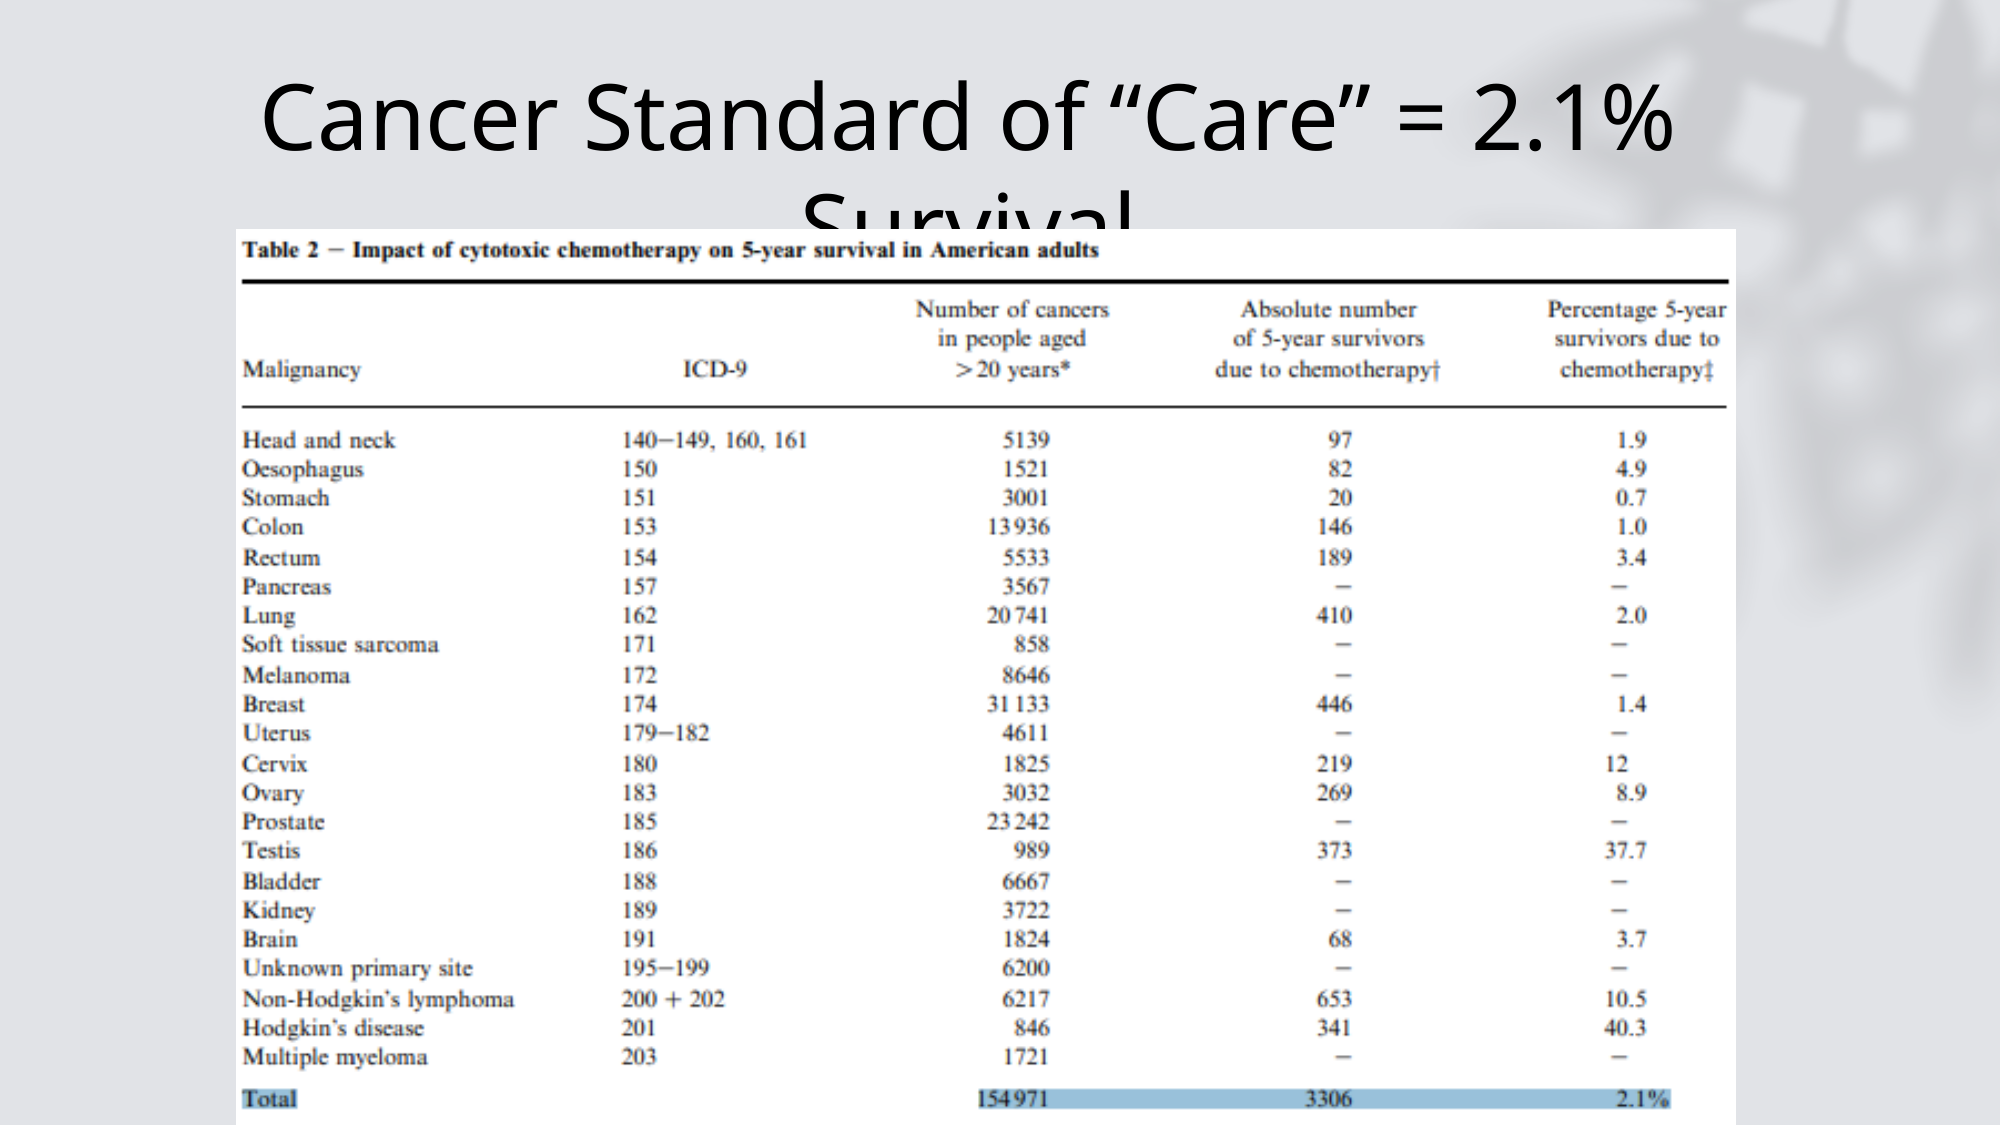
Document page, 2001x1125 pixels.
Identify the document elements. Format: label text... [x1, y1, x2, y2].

title Cancer Standard of “Care” = 2.1% Survival [75, 60, 1863, 278]
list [236, 229, 1736, 1125]
